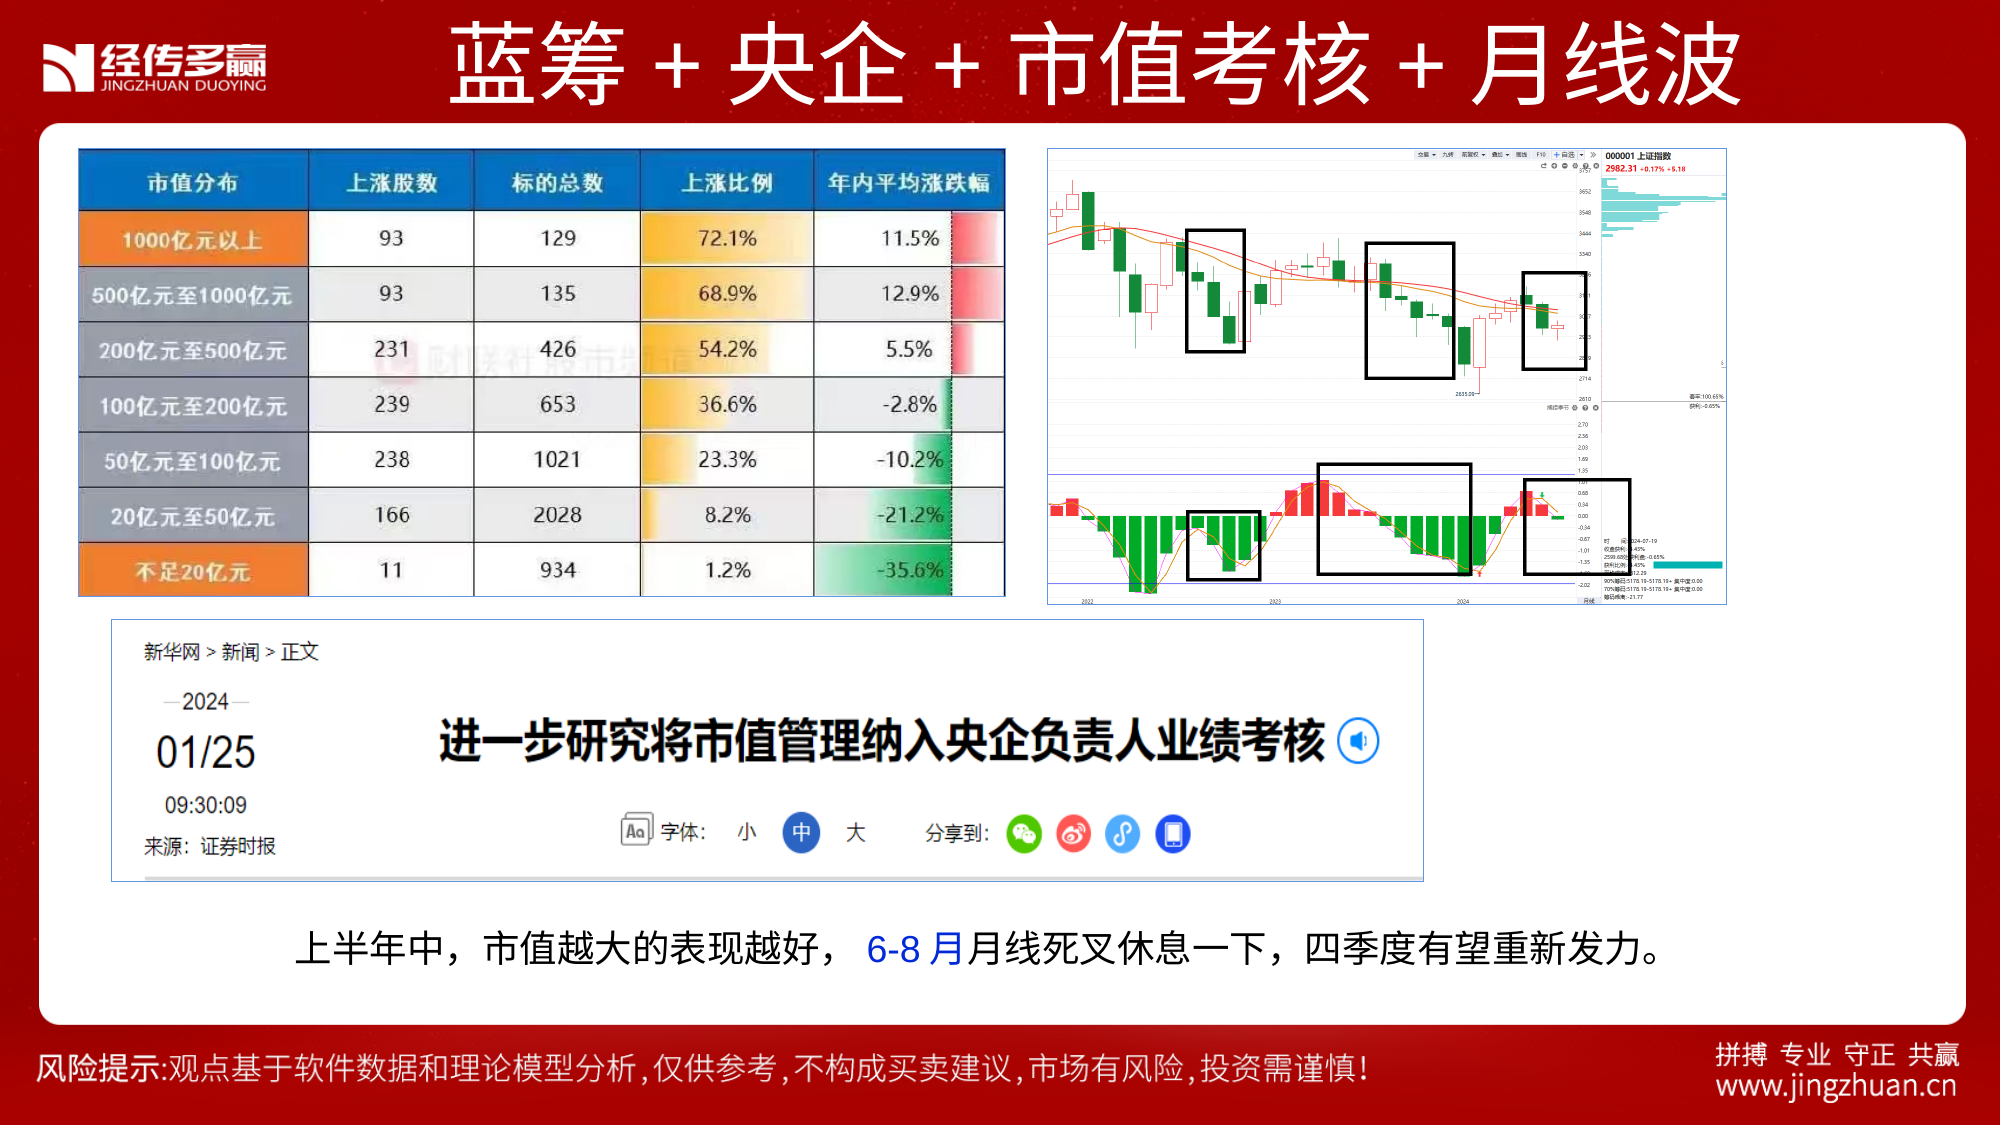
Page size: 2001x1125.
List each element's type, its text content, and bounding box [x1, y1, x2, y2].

picture [0, 0, 2000, 1125]
text_box 蓝筹+央企+市值考核+月线波段 [414, 0, 1777, 235]
text_box 上半年中，市值越大的表现越好，6-8月月线死叉休息一下，四季度有望重新发力。 [280, 917, 1697, 978]
